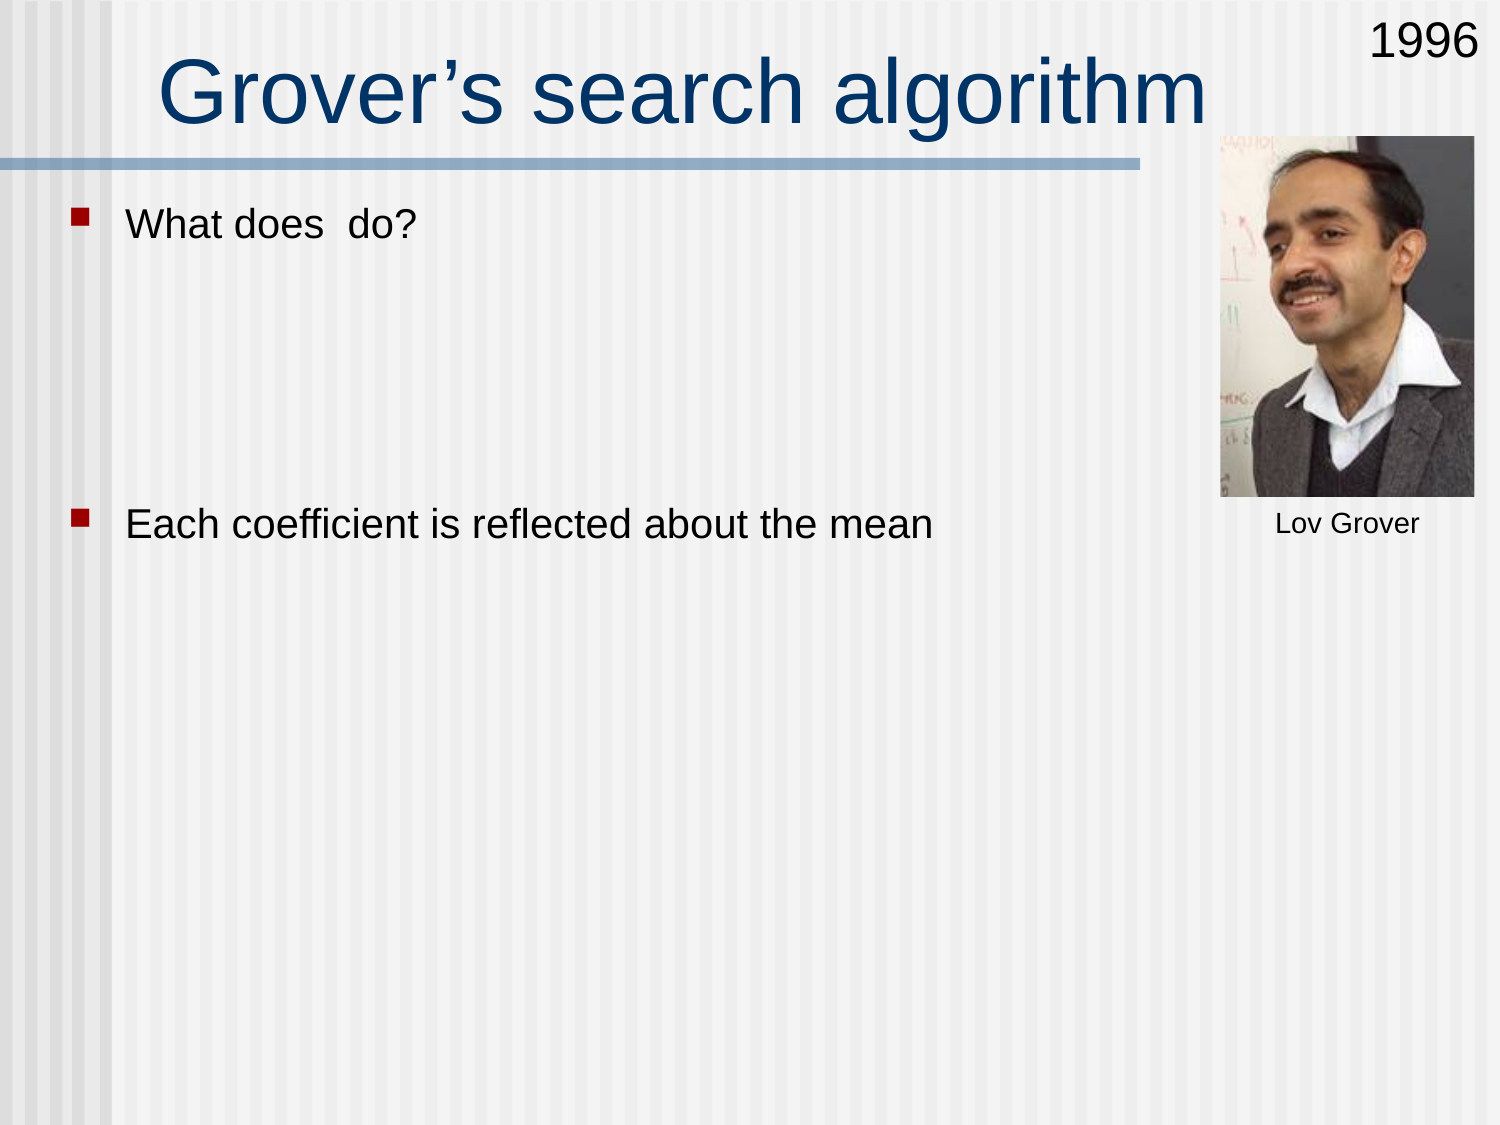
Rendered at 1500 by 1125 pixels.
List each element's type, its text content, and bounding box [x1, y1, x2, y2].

picture [1220, 135, 1475, 497]
text_box 1996 [1354, 0, 1500, 75]
title Grover’s search algorithm [142, 19, 1355, 150]
text_box Lov Grover [1213, 496, 1482, 547]
